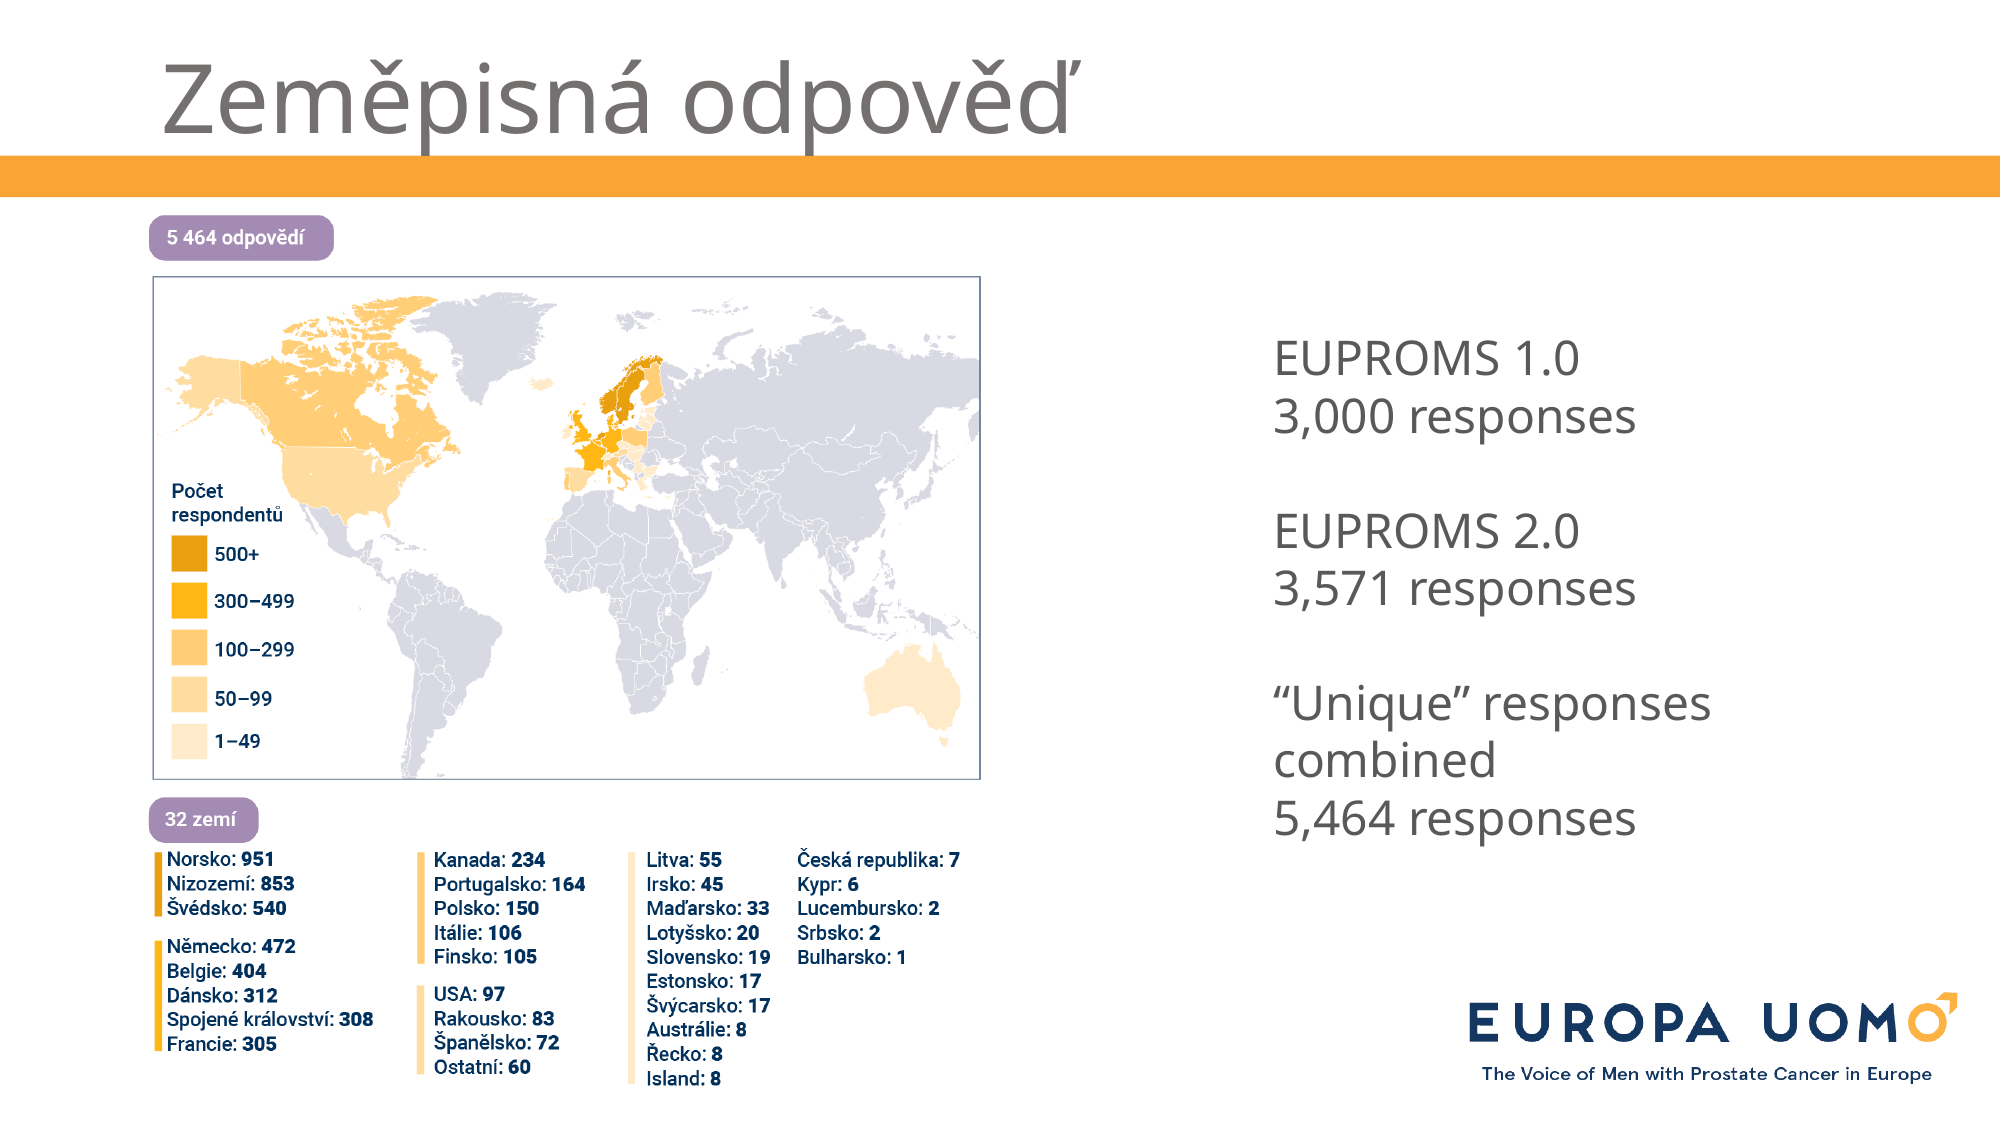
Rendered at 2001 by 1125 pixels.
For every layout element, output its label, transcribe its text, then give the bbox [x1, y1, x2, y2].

text_box EUPROMS 1.0 3,000 responses EUPROMS 2.0 3,571 responses “Unique” responses combined 5,464 responses [1258, 262, 1937, 913]
picture [147, 213, 984, 1101]
picture [1455, 992, 1958, 1085]
text_box [0, 155, 2000, 198]
text_box Zeměpisná odpověď [146, 30, 1219, 161]
